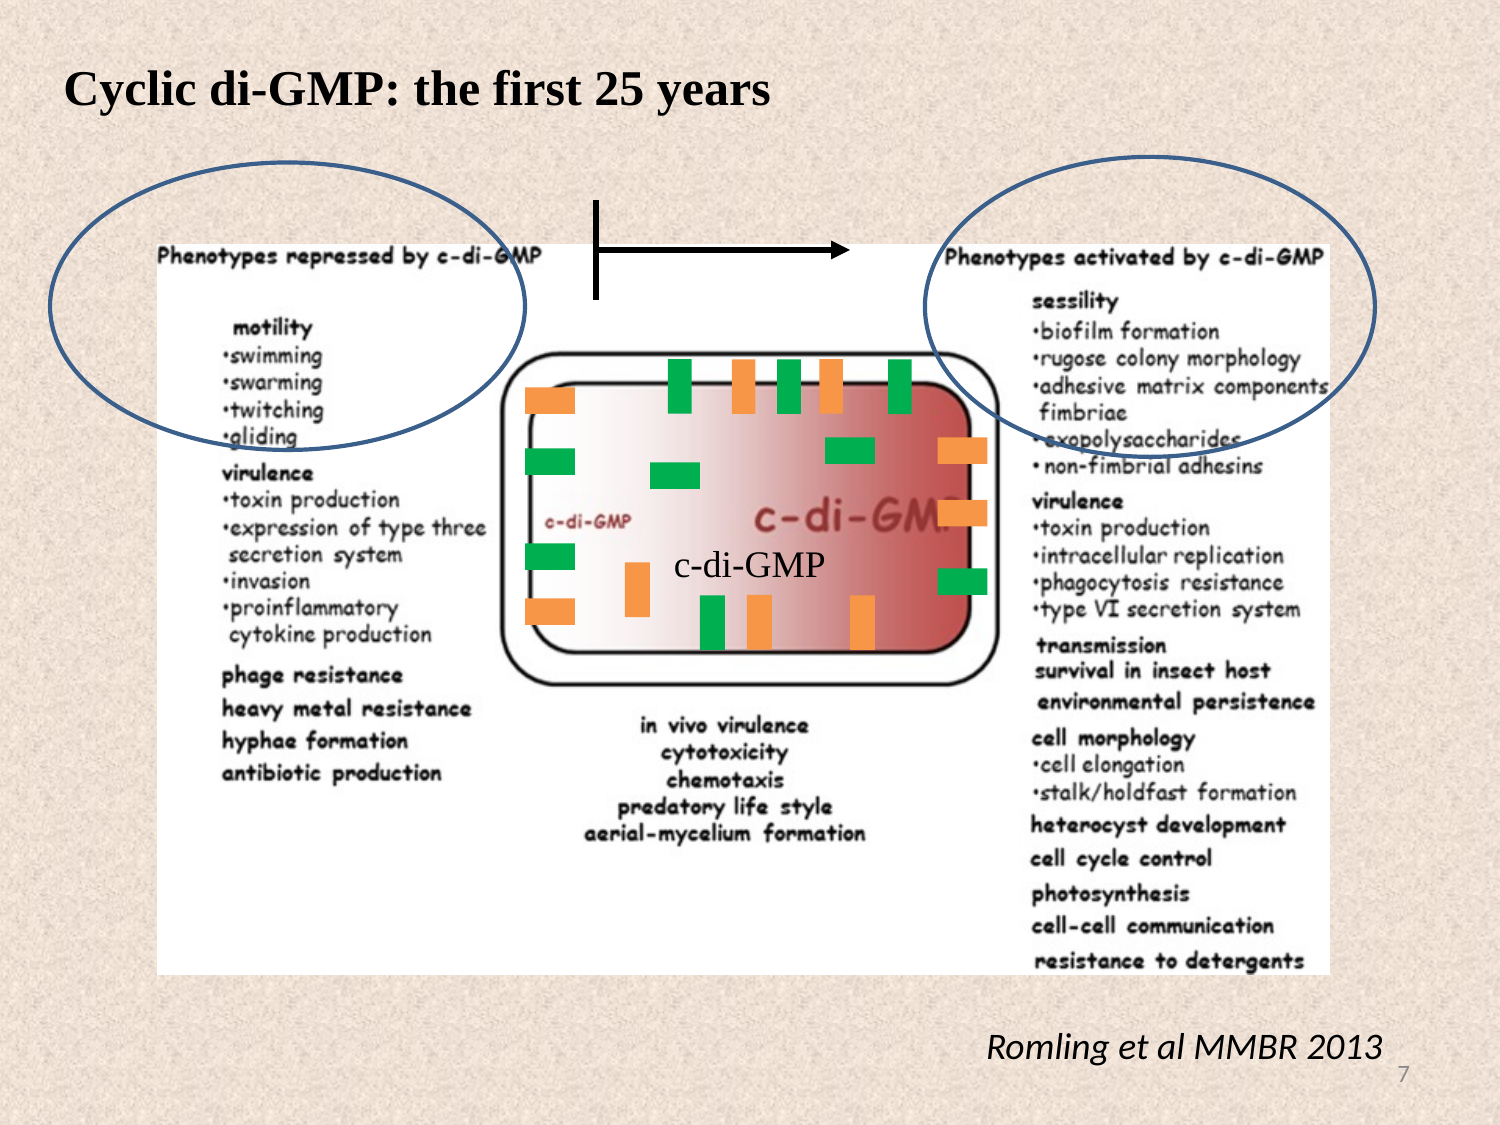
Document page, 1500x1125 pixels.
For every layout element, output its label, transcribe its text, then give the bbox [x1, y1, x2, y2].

text_box Romling et al MMBR 2013 [971, 1014, 1398, 1075]
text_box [49, 156, 1376, 458]
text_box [524, 358, 988, 651]
text_box Cyclic di-GMP: the first 25 years [48, 48, 1450, 123]
picture [157, 458, 1330, 975]
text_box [595, 199, 851, 301]
slide_number 7 [1074, 1042, 1425, 1103]
